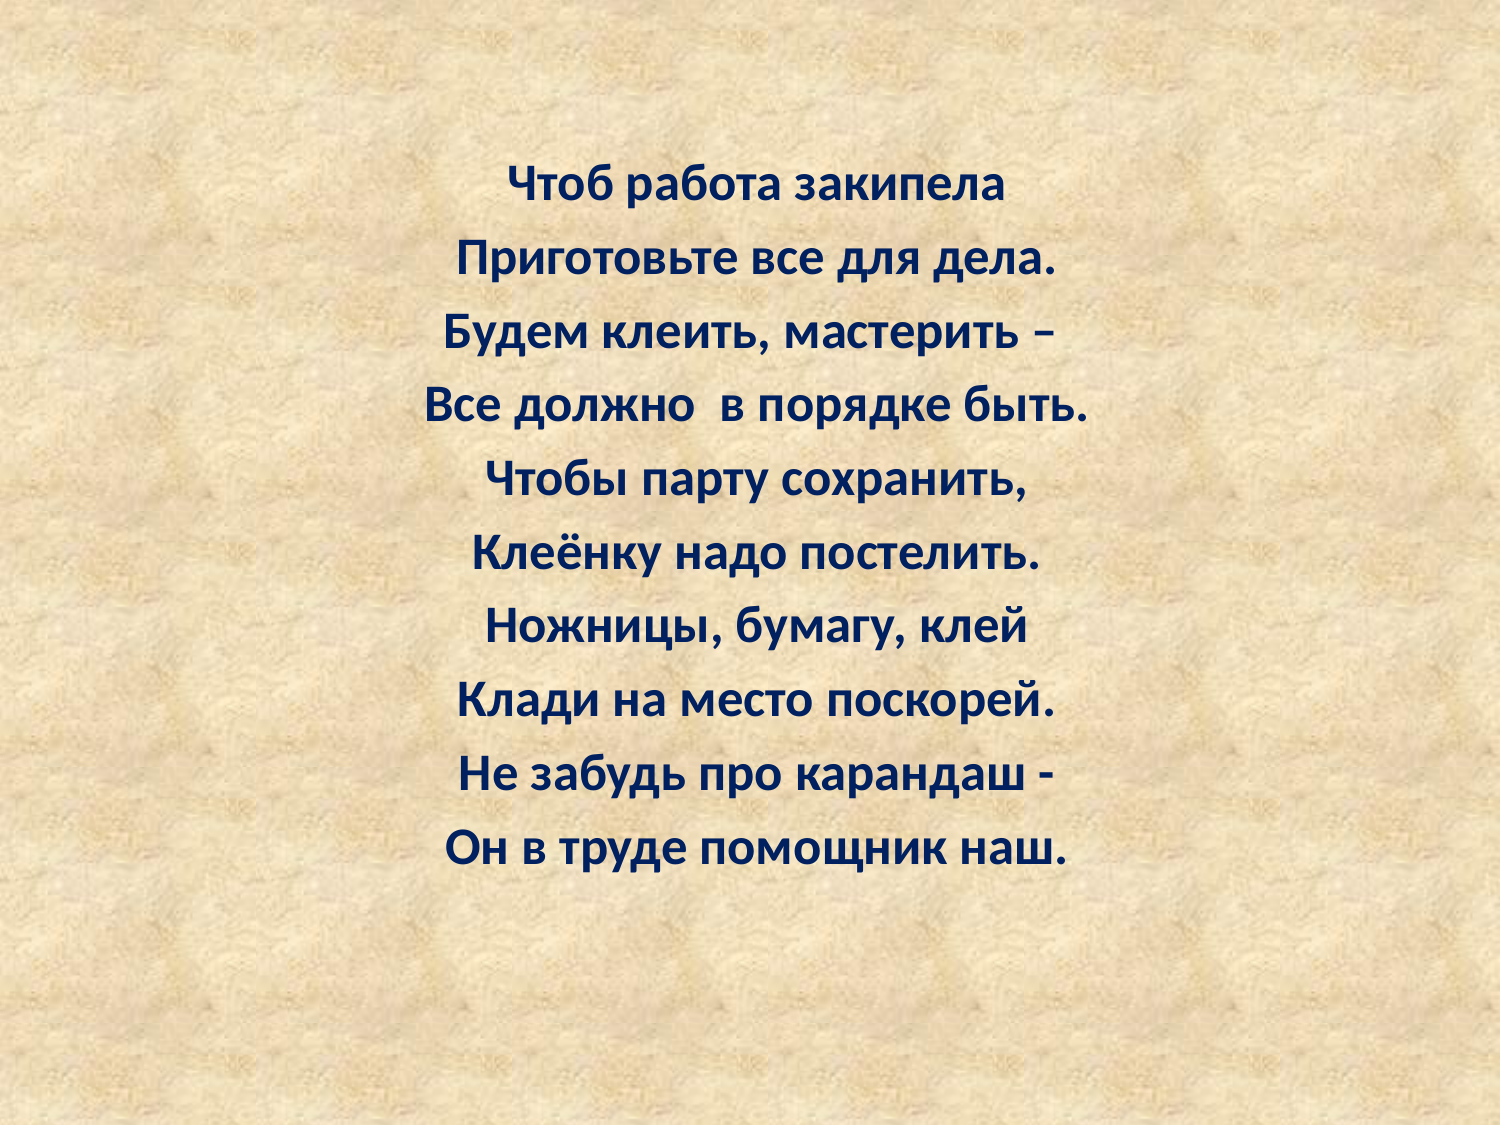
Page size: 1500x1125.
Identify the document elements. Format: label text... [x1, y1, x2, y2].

list Чтоб работа закипела Приготовьте все для дела. Будем клеить, мастерить – Все должно в порядке быть. Чтобы парту сохранить, Клеёнку надо постелить. Ножницы, бумагу, клей Клади на место поскорей. Не забудь про карандаш - Он в труде помощник наш. [82, 140, 1432, 883]
picture [0, 0, 1500, 1125]
